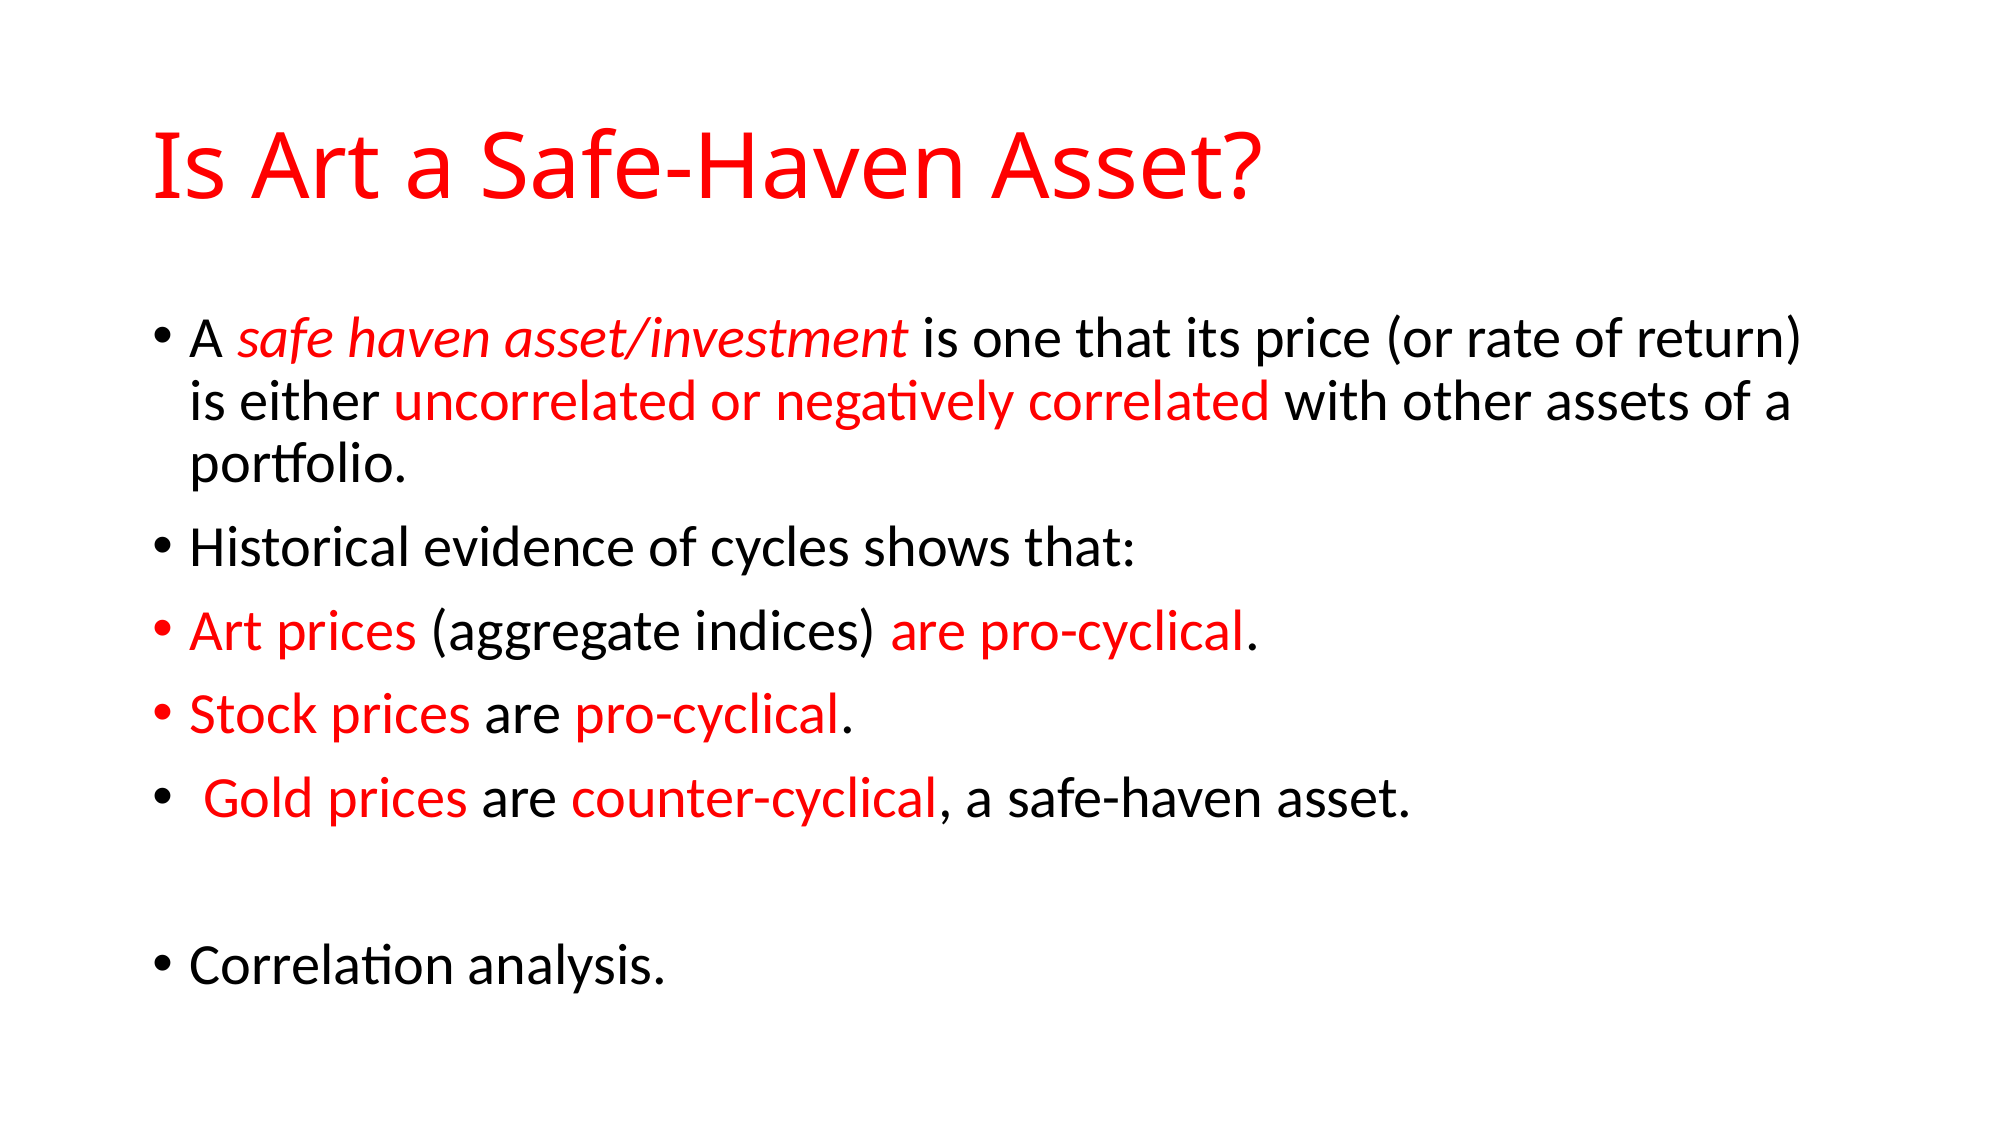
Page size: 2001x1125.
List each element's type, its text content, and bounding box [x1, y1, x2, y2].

list A safe haven asset/investment is one that its price (or rate of return) is either uncorrelated or negatively correlated with other assets of a portfolio. Historical evidence of cycles shows that: Art prices (aggregate indices) are pro-cyclical. Stock prices are pro-cyclical. Gold prices are counter-cyclical, a safe-haven asset. Correlation analysis. [137, 299, 1863, 1014]
title Is Art a Safe-Haven Asset? [137, 59, 1863, 278]
